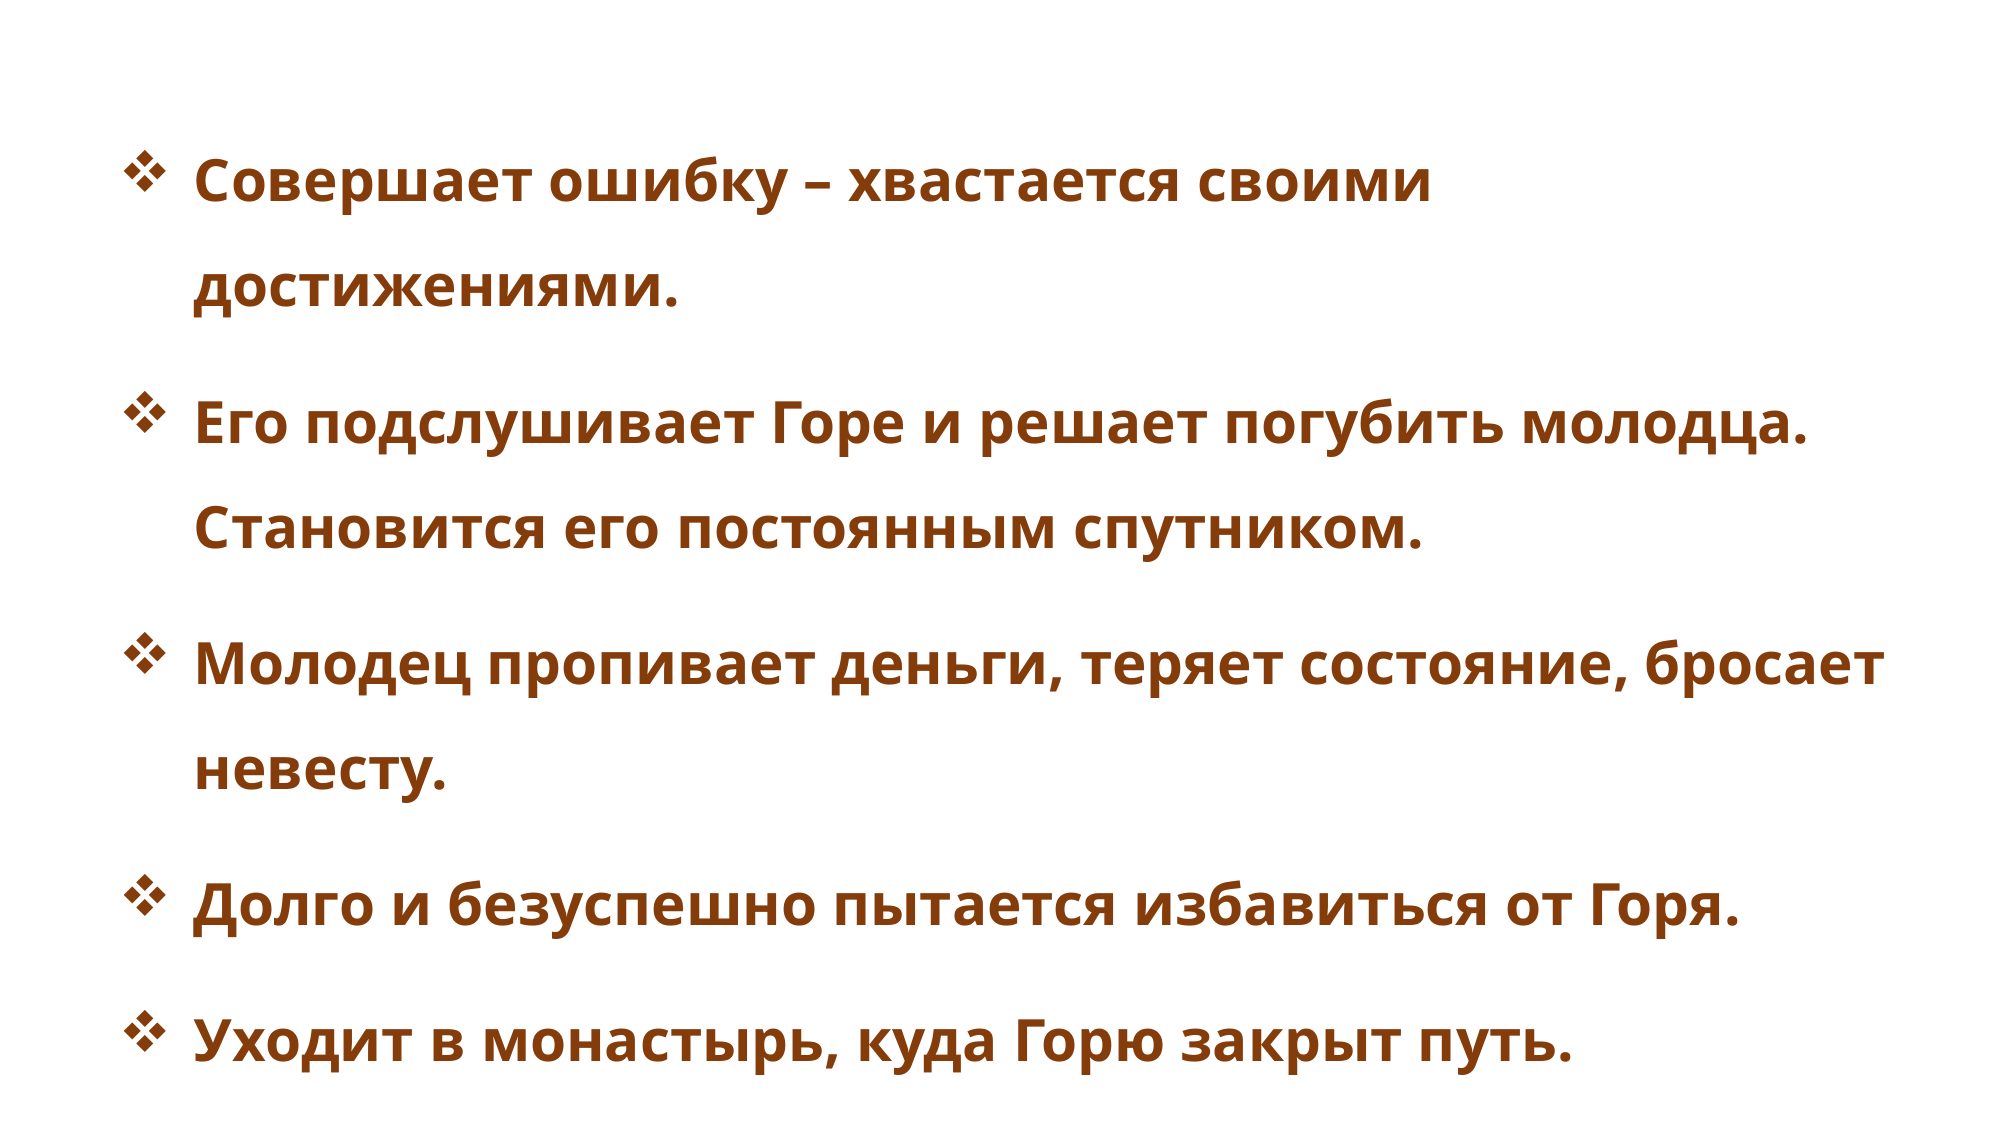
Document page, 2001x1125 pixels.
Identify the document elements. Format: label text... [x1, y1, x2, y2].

text_box Совершает ошибку – хвастается своими достижениями. Его подслушивает Горе и решает погубить молодца. Становится его постоянным спутником. Молодец пропивает деньги, теряет состояние, бросает невесту. Долго и безуспешно пытается избавиться от Горя. Уходит в монастырь, куда Горю закрыт путь. [88, 0, 1960, 1081]
